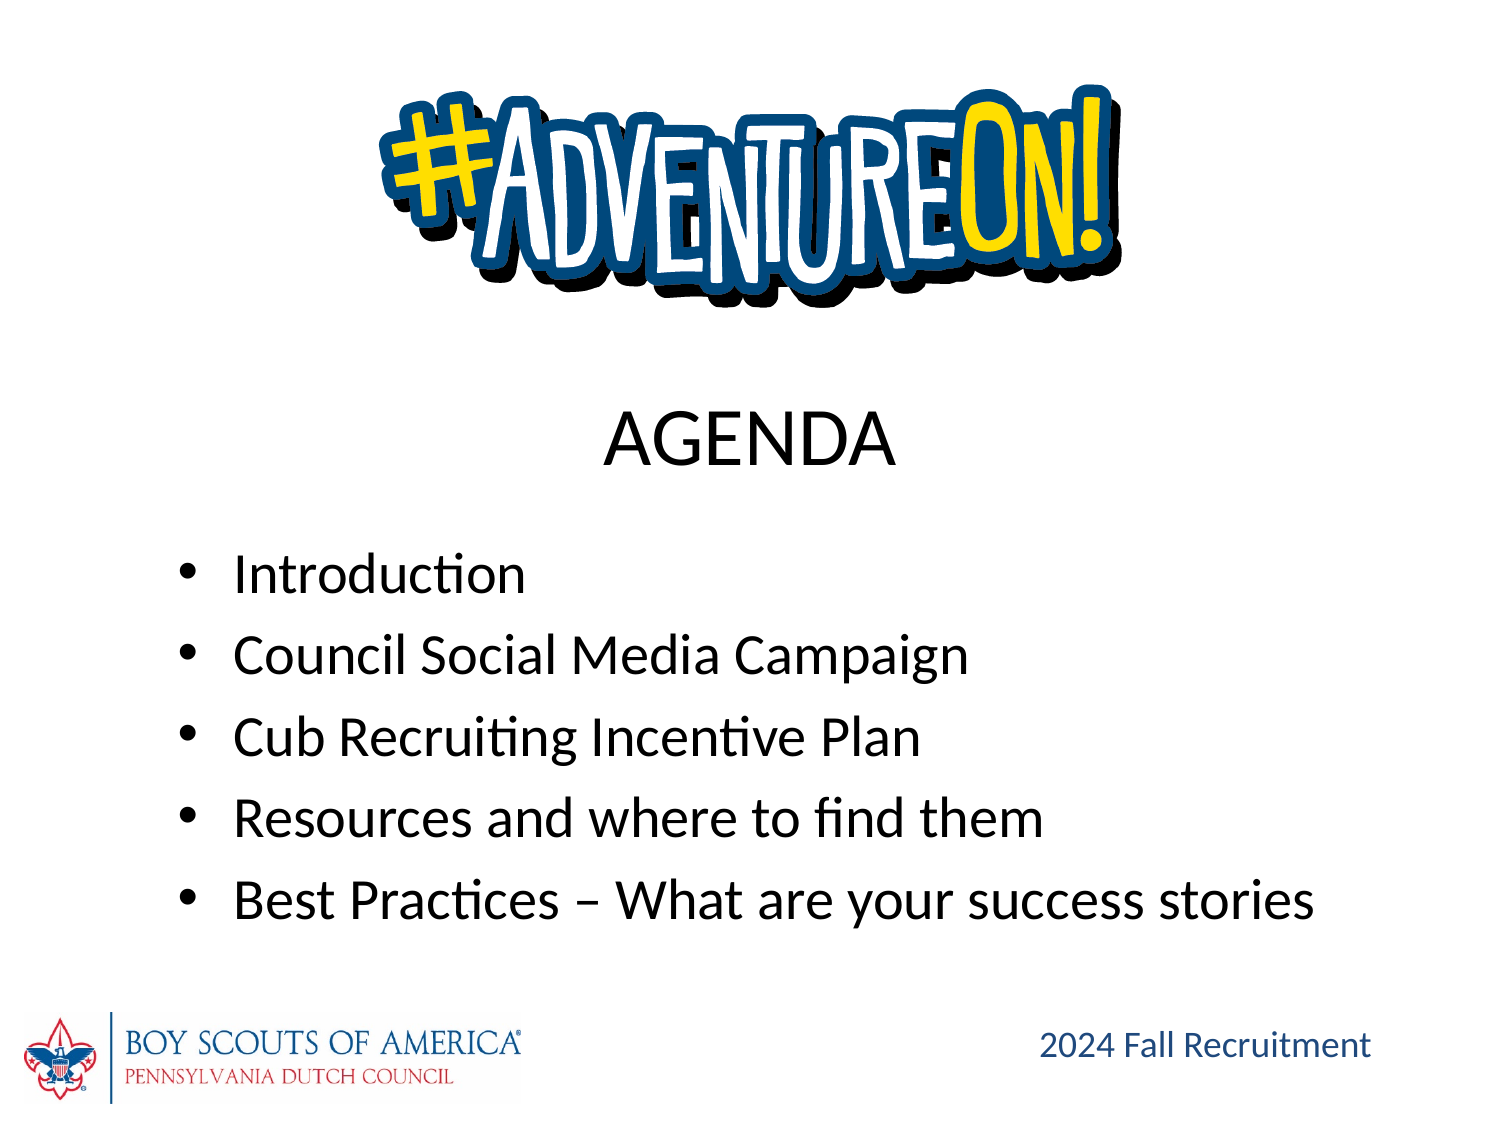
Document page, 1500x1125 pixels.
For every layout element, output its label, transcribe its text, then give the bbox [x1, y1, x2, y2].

picture [24, 1012, 521, 1104]
subtitle AGENDA Introduction Council Social Media Campaign Cub Recruiting Incentive Plan Resources and where to find them Best Practices – What are your success stories [162, 375, 1338, 1000]
text_box 2024 Fall Recruitment [1024, 1012, 1395, 1073]
picture [378, 84, 1122, 308]
